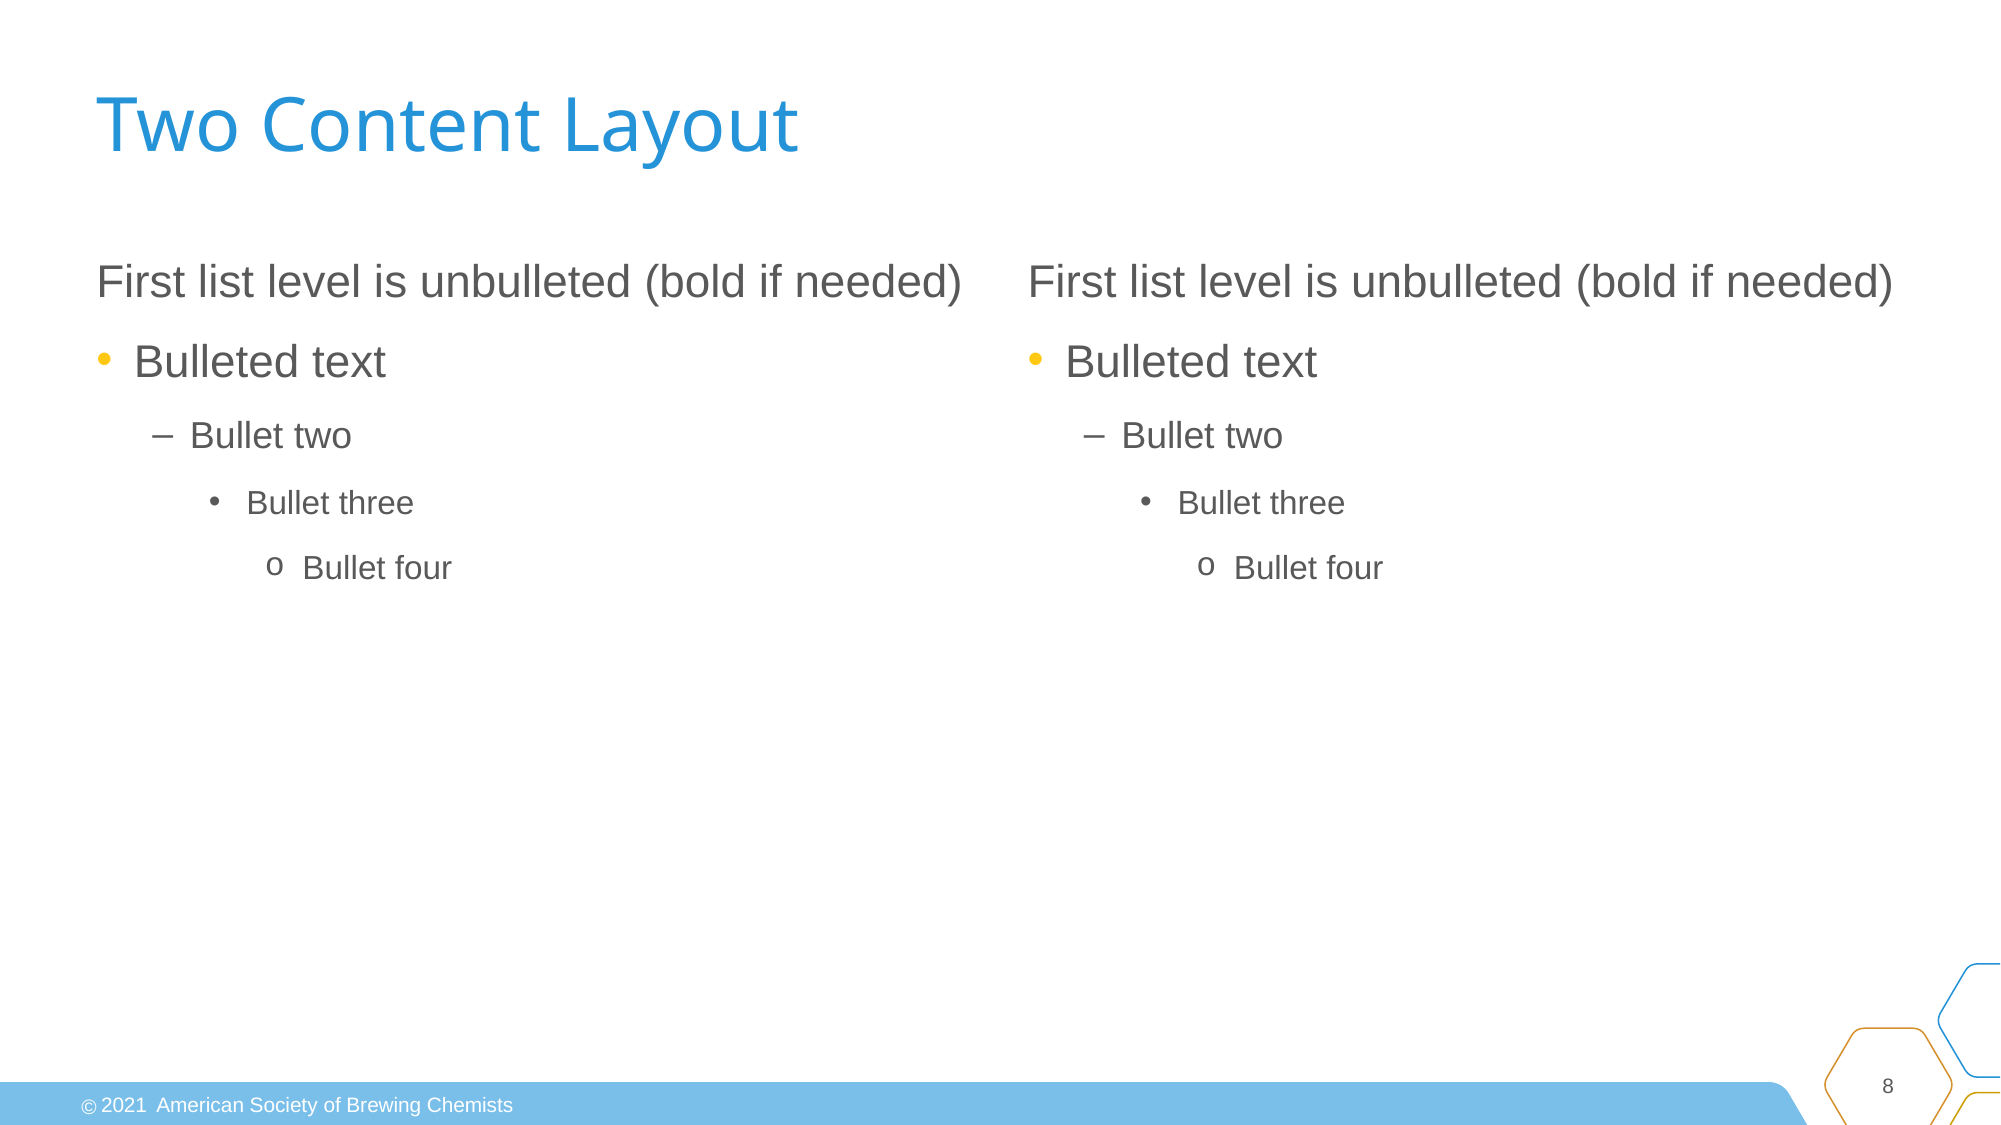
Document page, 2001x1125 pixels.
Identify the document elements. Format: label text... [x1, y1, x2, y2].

slide_number 2021 [101, 1085, 148, 1122]
footer American Society of Brewing Chemists [148, 1085, 757, 1122]
list First list level is unbulleted (bold if needed) Bulleted text Bullet two Bullet three Bullet four [81, 243, 988, 1025]
list First list level is unbulleted (bold if needed) Bulleted text Bullet two Bullet three Bullet four [1012, 243, 1919, 1025]
title Two Content Layout [81, 75, 1919, 180]
slide_number 8 [1826, 1067, 1950, 1103]
